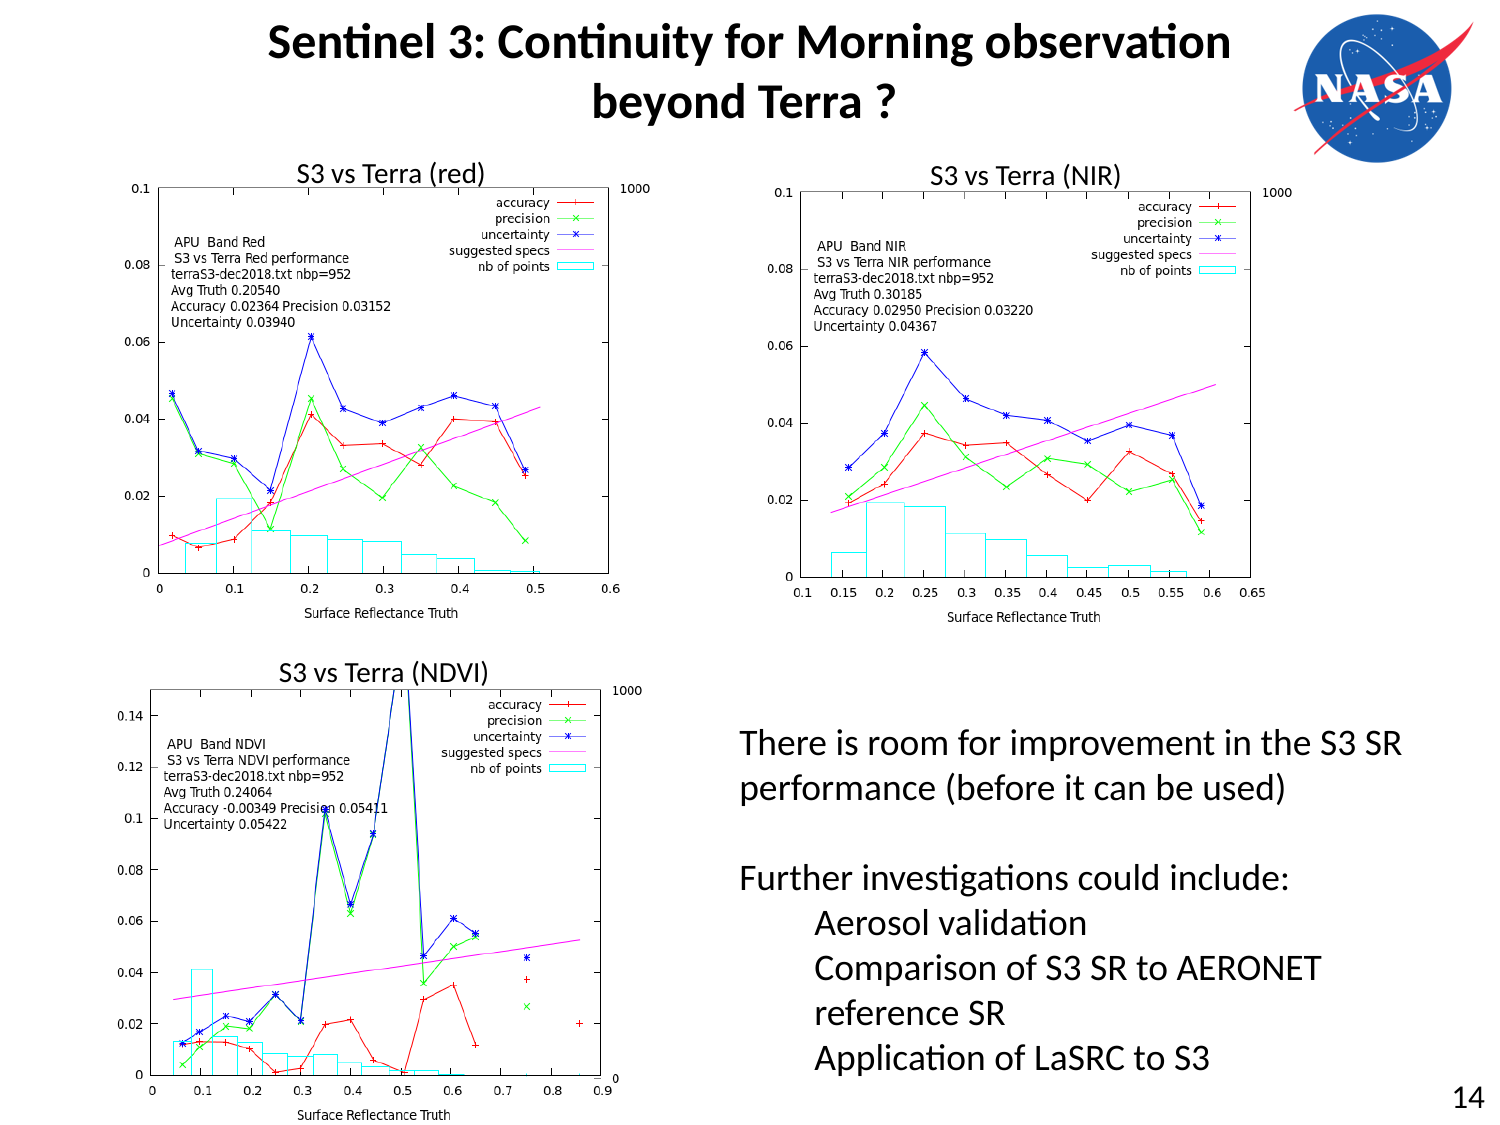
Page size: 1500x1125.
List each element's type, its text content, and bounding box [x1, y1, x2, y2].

title Sentinel 3: Continuity for Morning observation beyond Terra ? [75, 0, 1425, 140]
picture [74, 674, 676, 1125]
text_box S3 vs Terra (NIR) [915, 149, 1137, 174]
text_box S3 vs Terra (NDVI) [264, 645, 505, 673]
picture [82, 172, 683, 623]
text_box S3 vs Terra (red) [281, 147, 501, 171]
picture [724, 176, 1326, 627]
slide_number 14 [1149, 1065, 1500, 1125]
text_box There is room for improvement in the S3 SR performance (before it can be used) Further investigations could include: Aerosol validation Comparison of S3 SR to AERONET reference SR Application of LaSRC to S3 [724, 710, 1475, 1086]
picture [1291, 12, 1475, 165]
